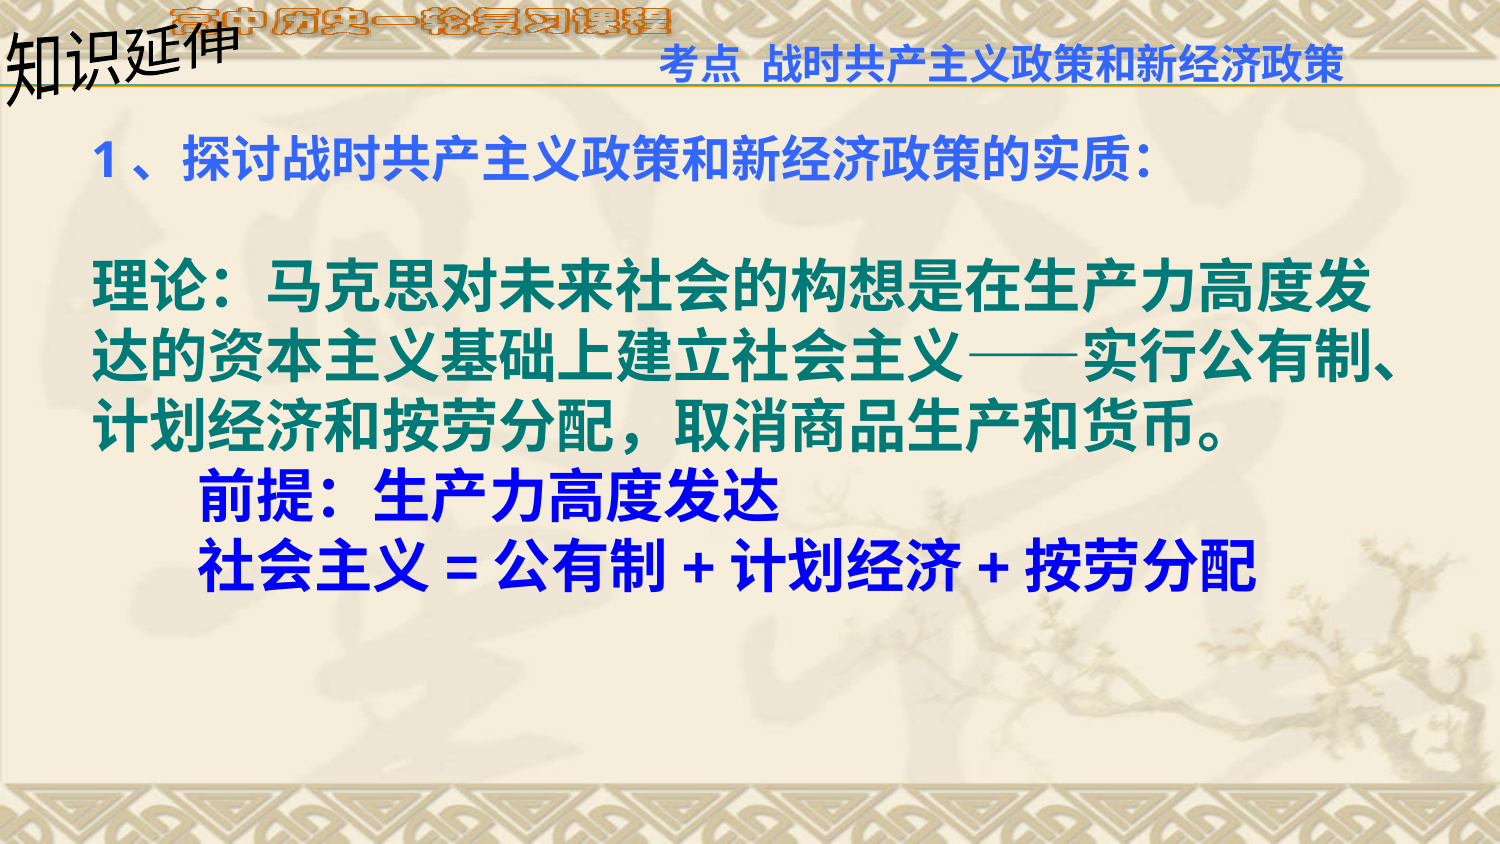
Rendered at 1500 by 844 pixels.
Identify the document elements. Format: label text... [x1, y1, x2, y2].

picture [0, 0, 1500, 84]
text_box 理论：马克思对未来社会的构想是在生产力高度发达的资本主义基础上建立社会主义——实行公有制、计划经济和按劳分配，取消商品生产和货币。 前提：生产力高度发达 社会主义=公有制+计划经济+按劳分配 [76, 241, 1398, 677]
text_box 考点 战时共产主义政策和新经济政策 [643, 20, 1466, 95]
text_box 1、探讨战时共产主义政策和新经济政策的实质： [76, 124, 1162, 197]
picture [42, 43, 53, 84]
picture [0, 87, 1500, 844]
